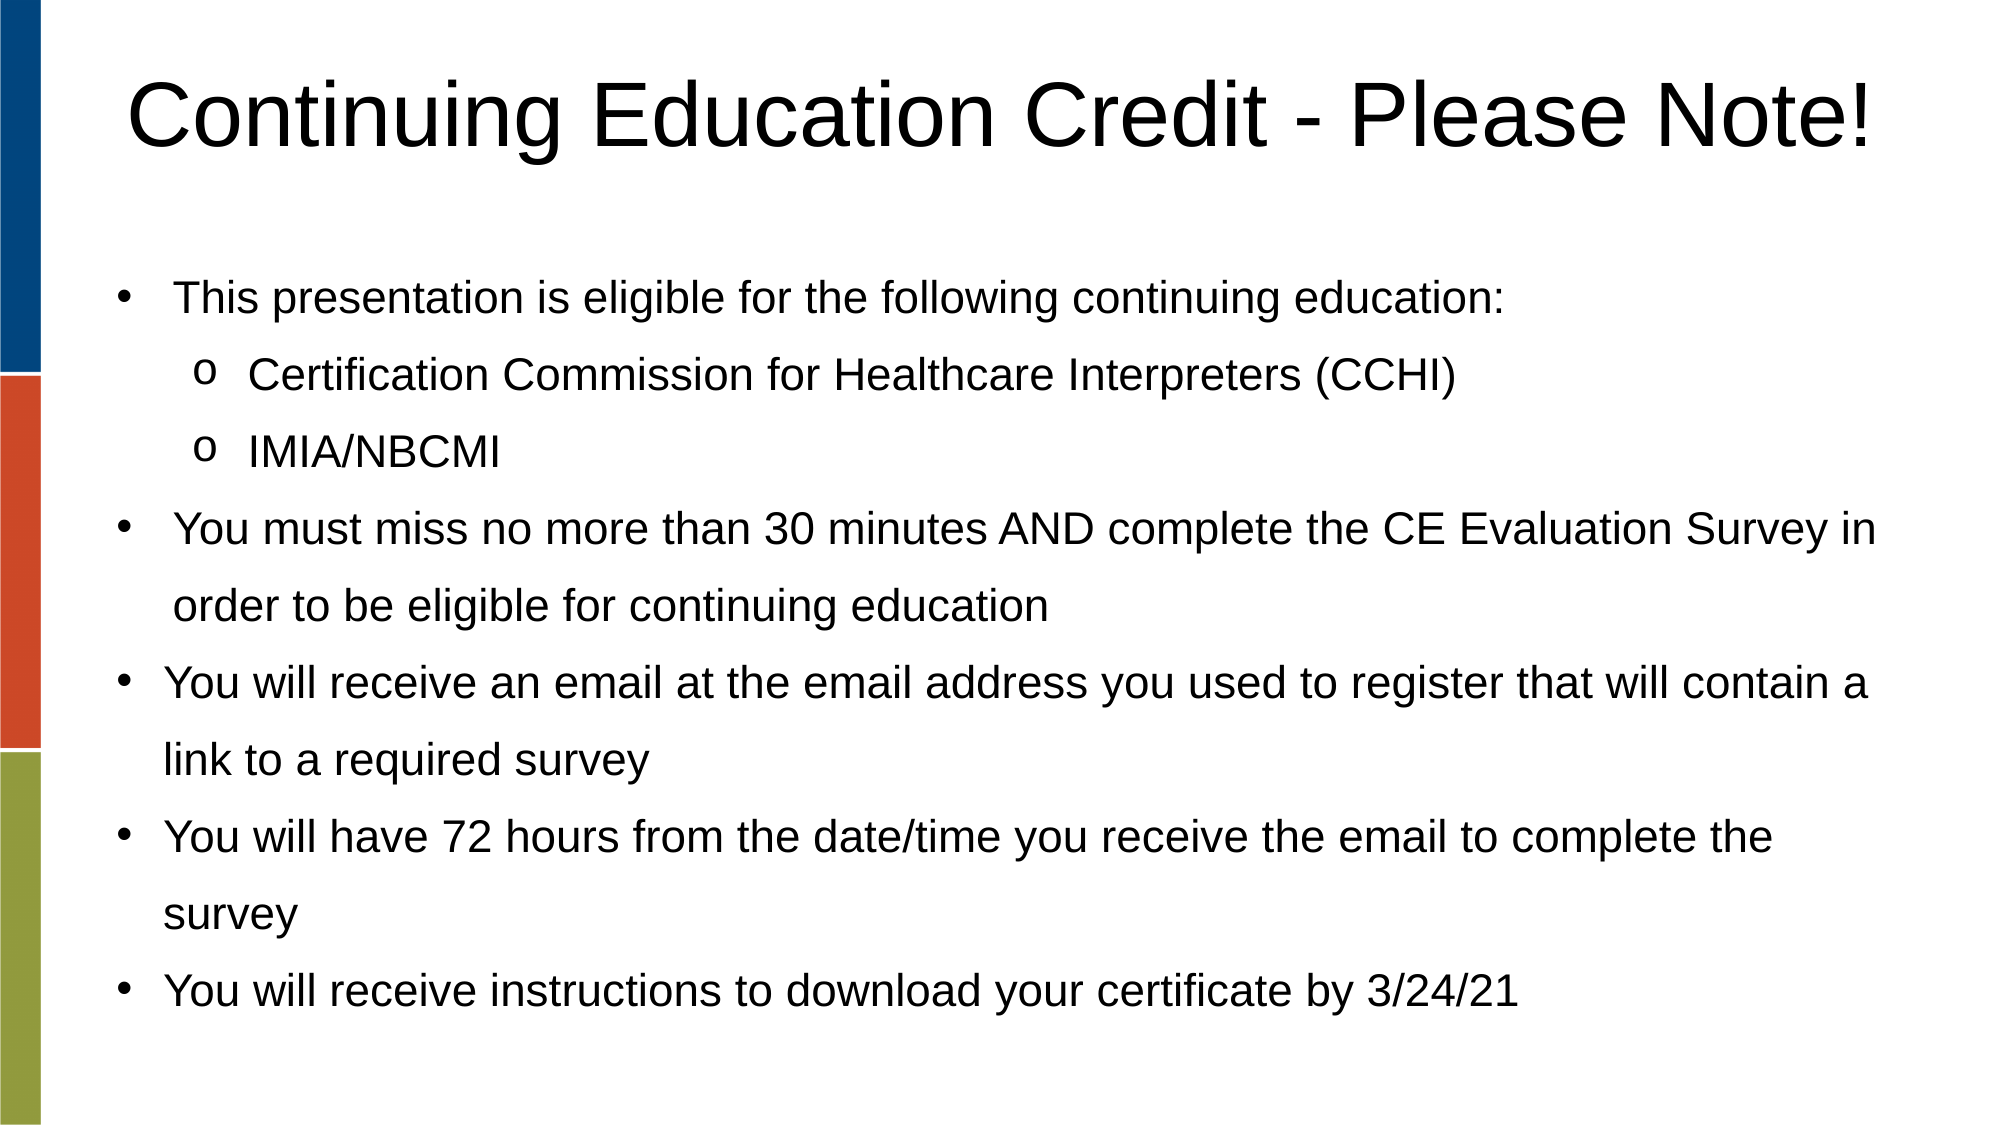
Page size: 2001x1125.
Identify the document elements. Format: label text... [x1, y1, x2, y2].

title Continuing Education Credit - Please Note! [87, 24, 1916, 209]
text_box This presentation is eligible for the following continuing education: Certification Commission for Healthcare Interpreters (CCHI) IMIA/NBCMI You must miss no more than 30 minutes AND complete the CE Evaluation Survey in order to be eligible for continuing education You will receive an email at the email address you used to register that will contain a link to a required survey You will have 72 hours from the date/time you receive the email to complete the survey You will receive instructions to download your certificate by 3/24/21 [108, 238, 1895, 1092]
picture [1, 0, 40, 1124]
